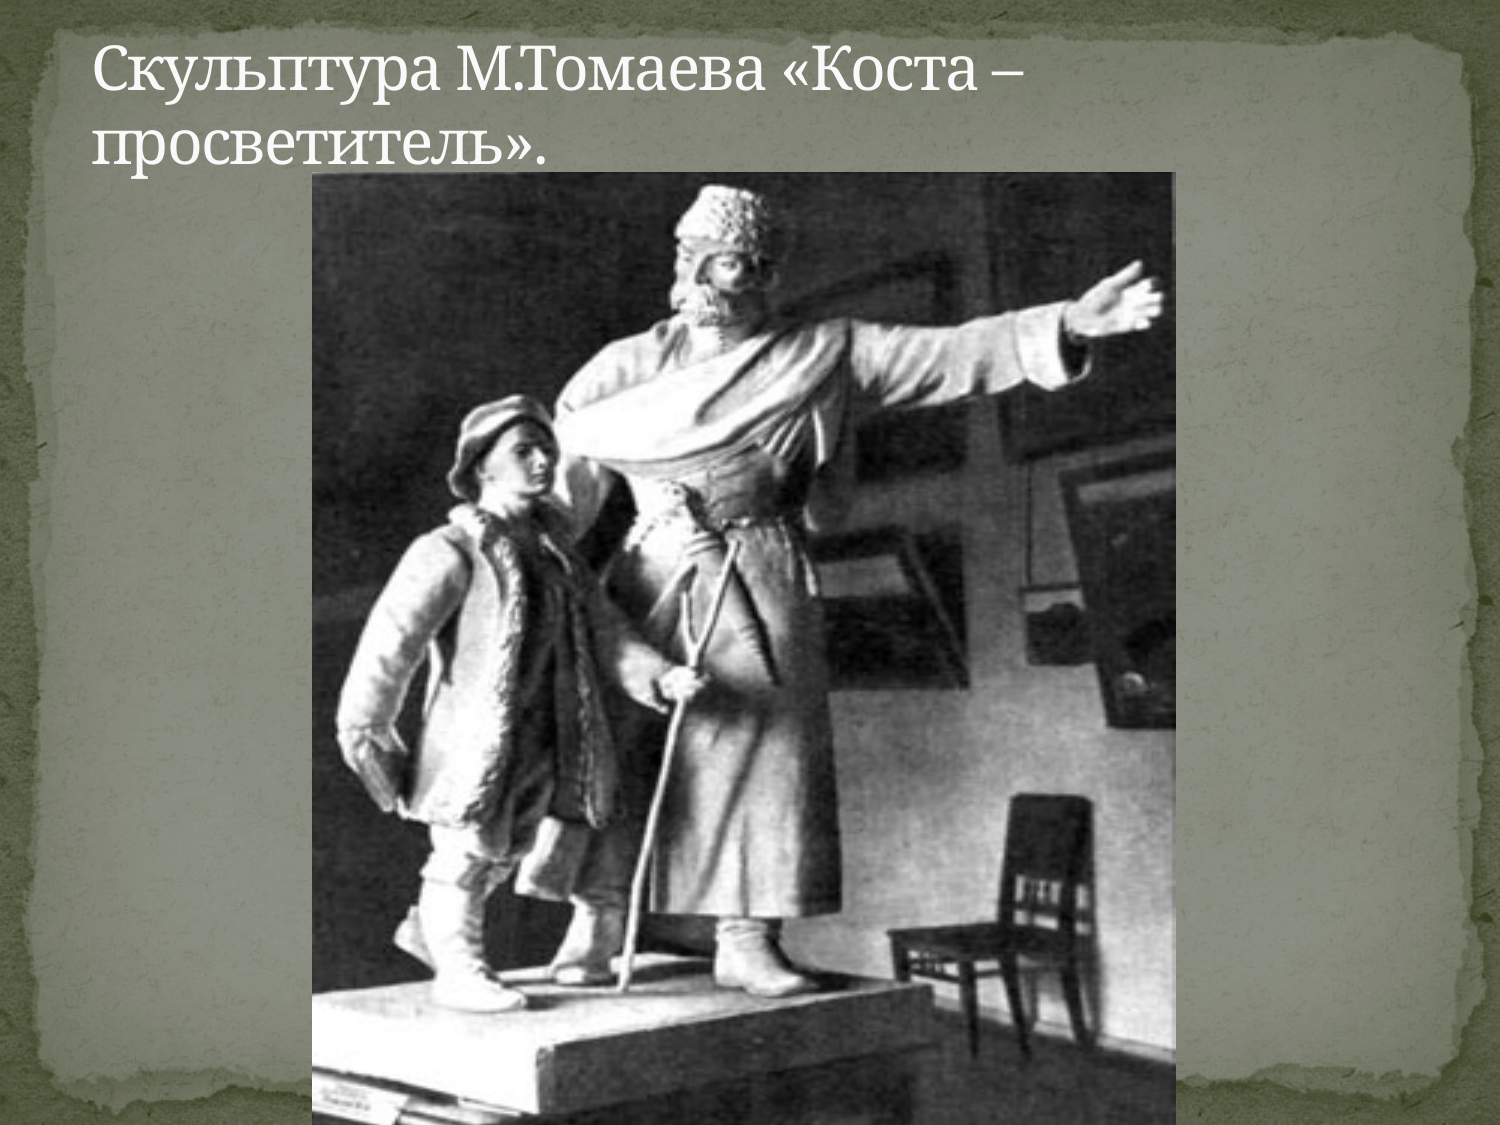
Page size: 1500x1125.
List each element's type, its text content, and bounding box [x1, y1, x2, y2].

picture [312, 174, 1176, 1125]
title Скульптура М.Томаева «Коста – просветитель». [76, 19, 1412, 185]
